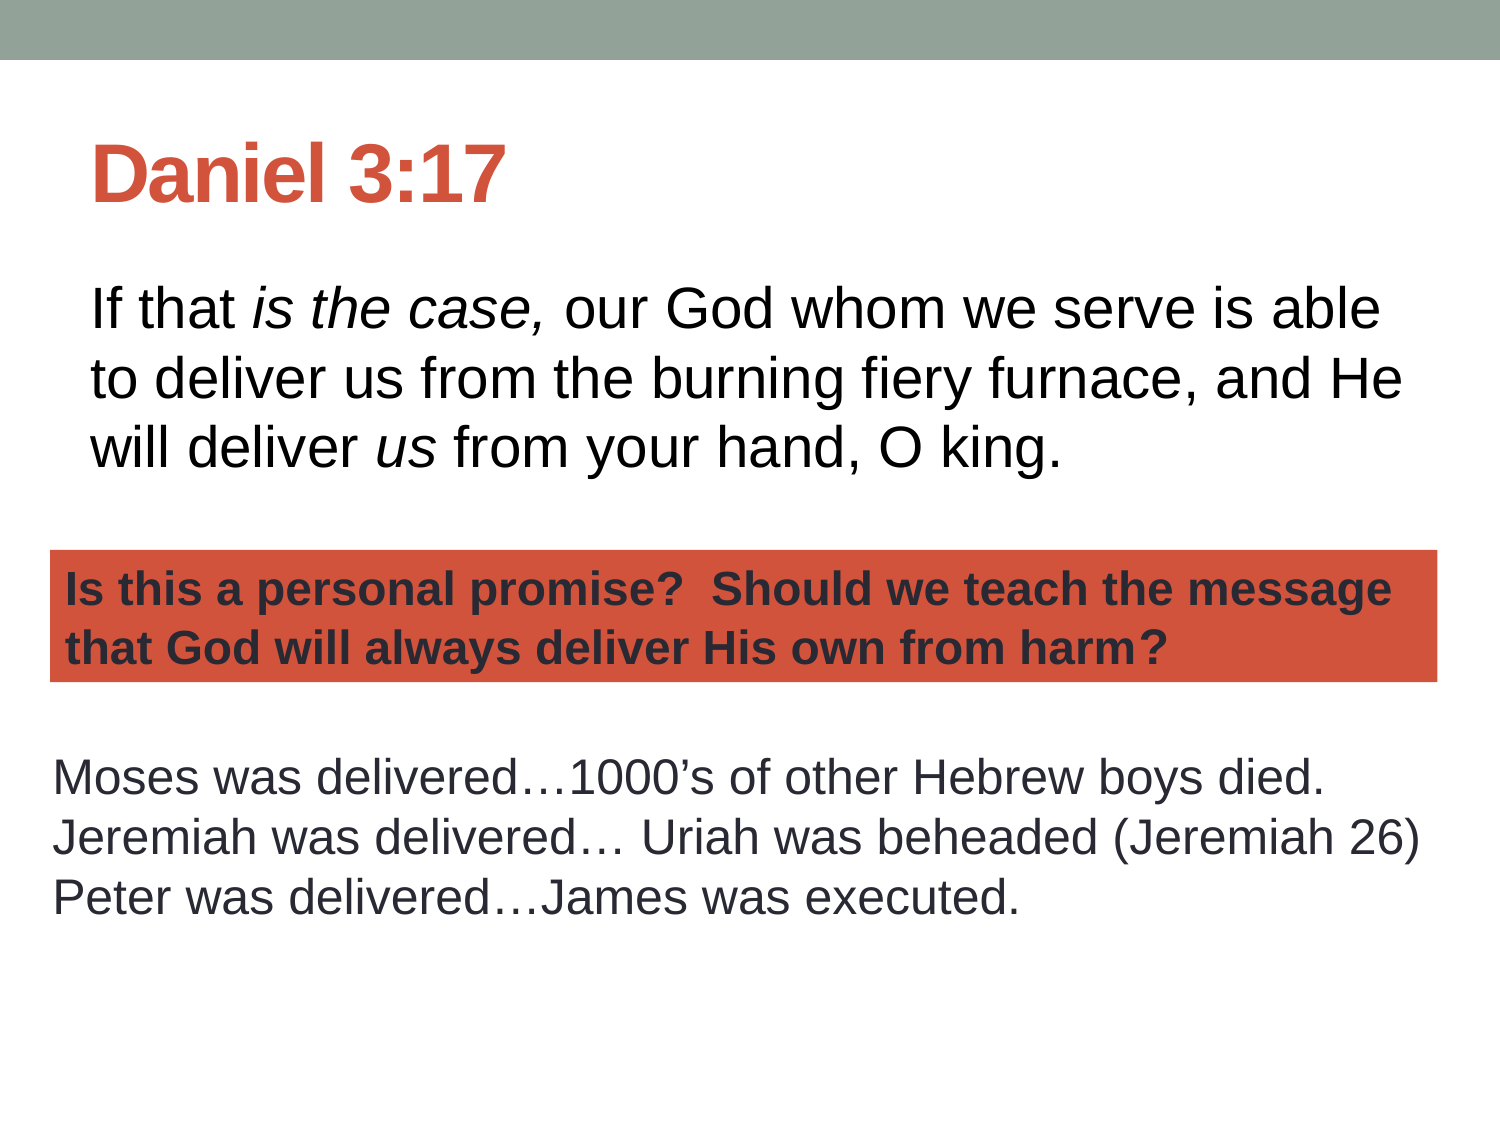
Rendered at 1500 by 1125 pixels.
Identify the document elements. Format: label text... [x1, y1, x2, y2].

text_box Is this a personal promise? Should we teach the message that God will always deliver His own from harm? [50, 549, 1438, 683]
title Daniel 3:17 [75, 87, 1425, 250]
list If that is the case, our God whom we serve is able to deliver us from the burning fiery furnace, and He will deliver us from your hand, O king. [75, 262, 1425, 500]
text_box Moses was delivered…1000’s of other Hebrew boys died. Jeremiah was delivered… Uriah was beheaded (Jeremiah 26) Peter was delivered…James was executed. [37, 737, 1450, 933]
